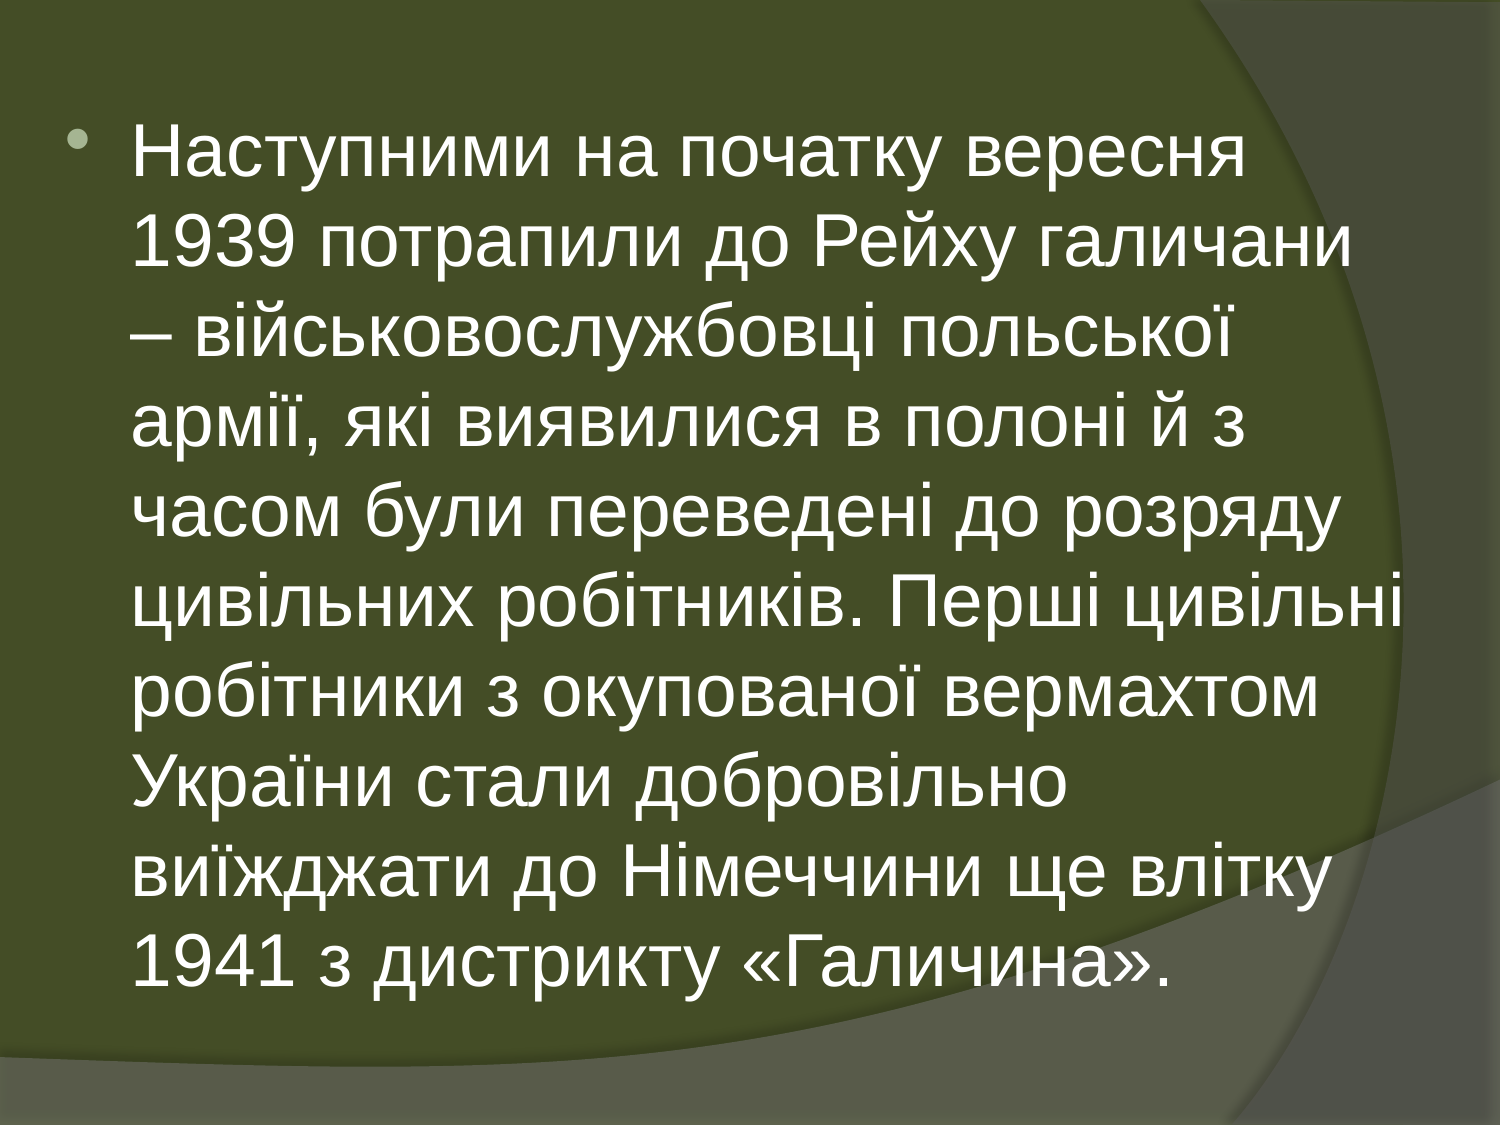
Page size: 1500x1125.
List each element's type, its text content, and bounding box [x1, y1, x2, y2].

list Наступними на початку вересня 1939 потрапили до Рейху галичани – військовослужбовці польської армії, які виявилися в полоні й з часом були переведені до розряду цивільних робітників. Перші цивільні робітники з окупованої вермахтом України стали добровільно виїжджати до Німеччини ще влітку 1941 з дистрикту «Галичина». [46, 93, 1430, 1067]
